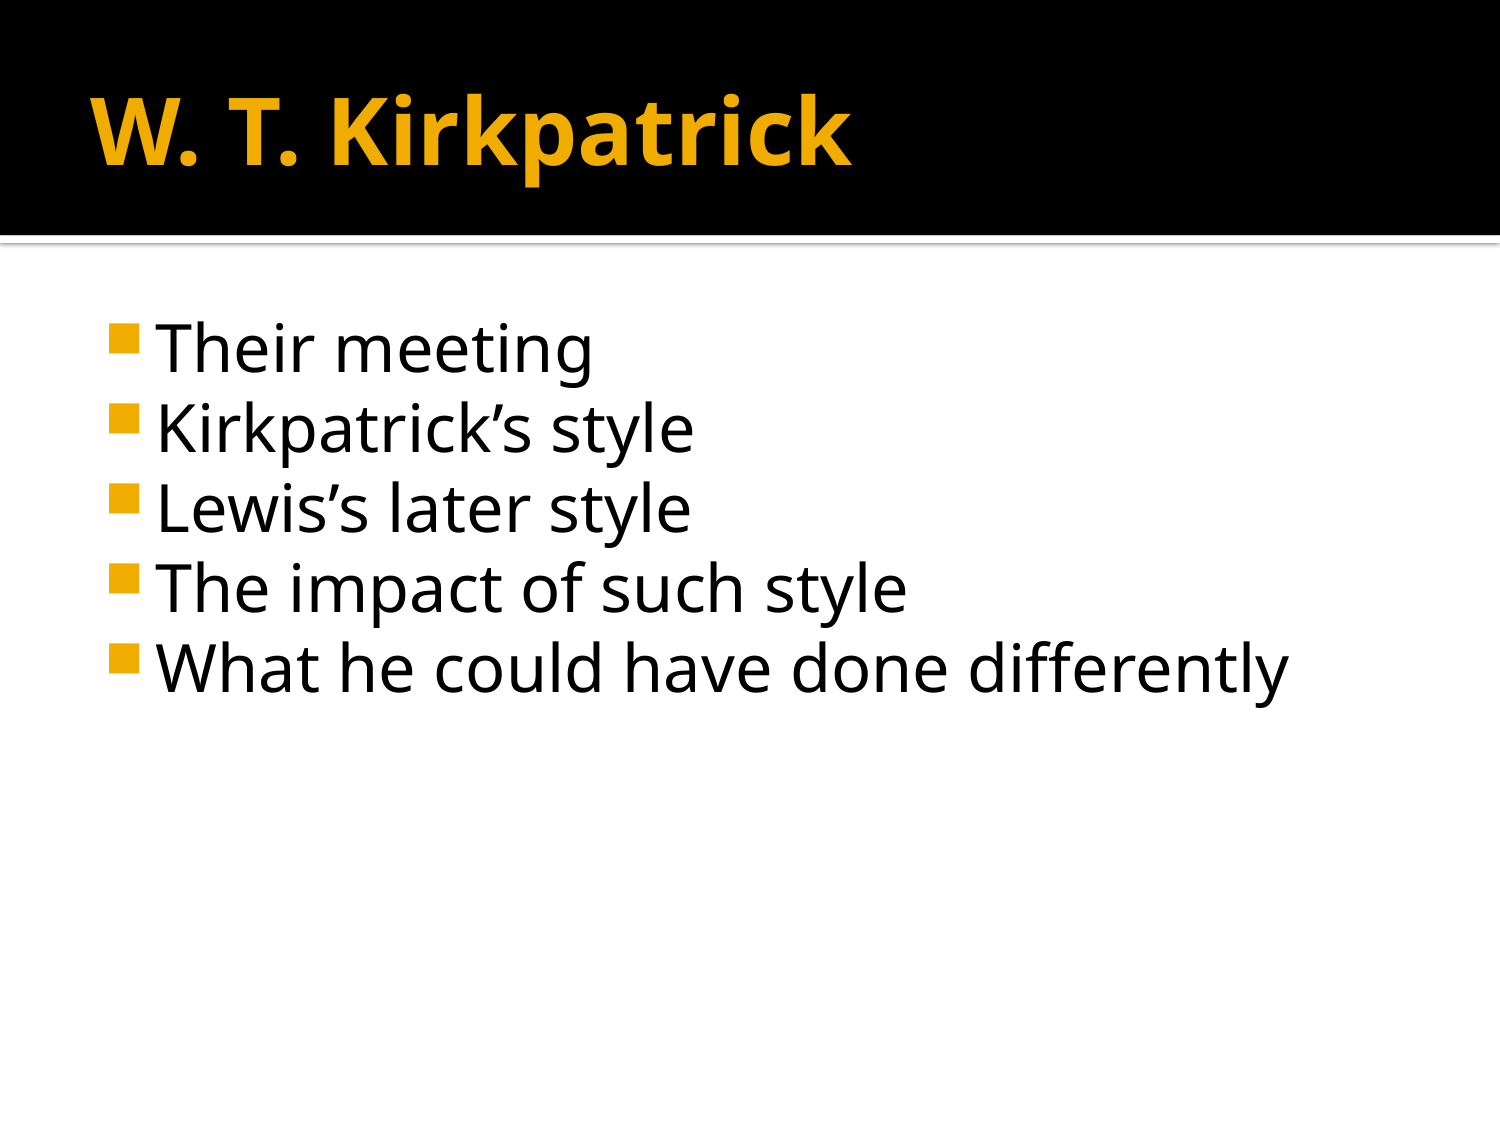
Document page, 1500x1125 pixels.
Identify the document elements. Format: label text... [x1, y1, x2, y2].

list Their meeting Kirkpatrick’s style Lewis’s later style The impact of such style What he could have done differently [74, 290, 1426, 1051]
title W. T. Kirkpatrick [75, 25, 1425, 231]
